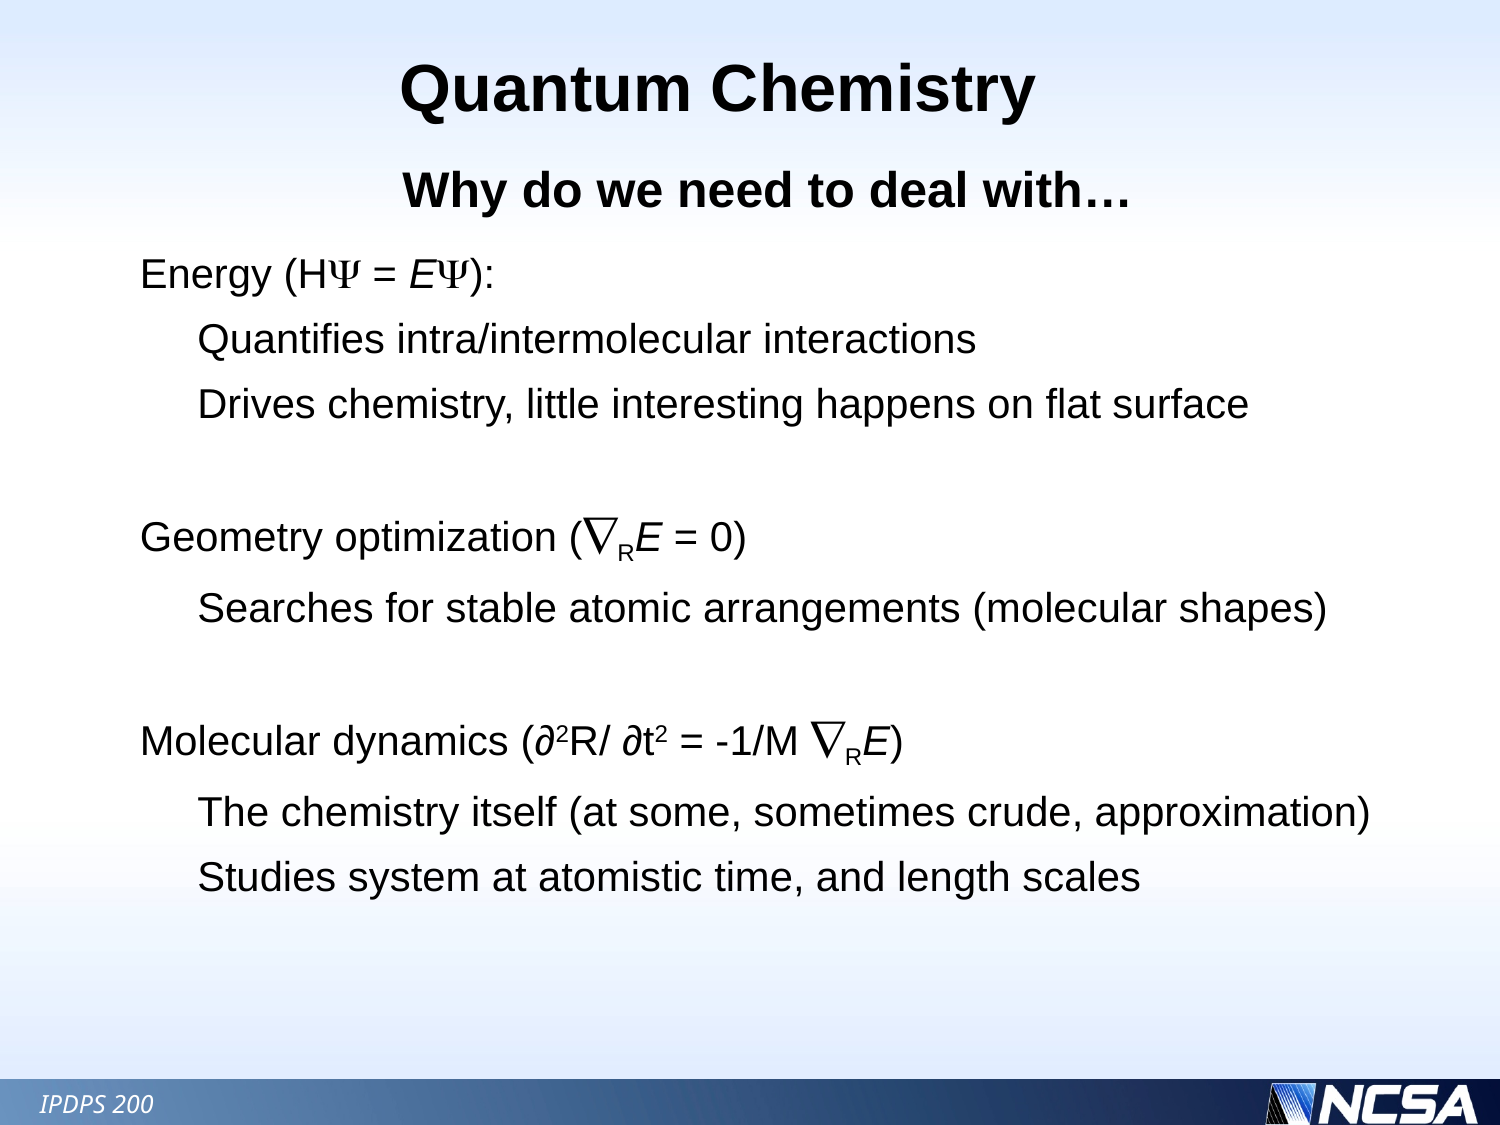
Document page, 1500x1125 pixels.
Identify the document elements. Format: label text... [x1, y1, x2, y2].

text_box Why do we need to deal with… [387, 149, 1149, 224]
picture [0, 0, 1500, 272]
picture [0, 787, 1500, 1125]
text_box Quantum Chemistry [312, 37, 1125, 133]
text_box Energy (H = E): Quantifies intra/intermolecular interactions Drives chemistry, little interesting happens on flat surface Geometry optimization (RE = 0) Searches for stable atomic arrangements (molecular shapes) Molecular dynamics (∂2R/ ∂t2 = -1/M RE) The chemistry itself (at some, sometimes crude, approximation) Studies system at atomistic time, and length scales [125, 224, 1411, 908]
footer IPDPS 200 [24, 1080, 913, 1109]
